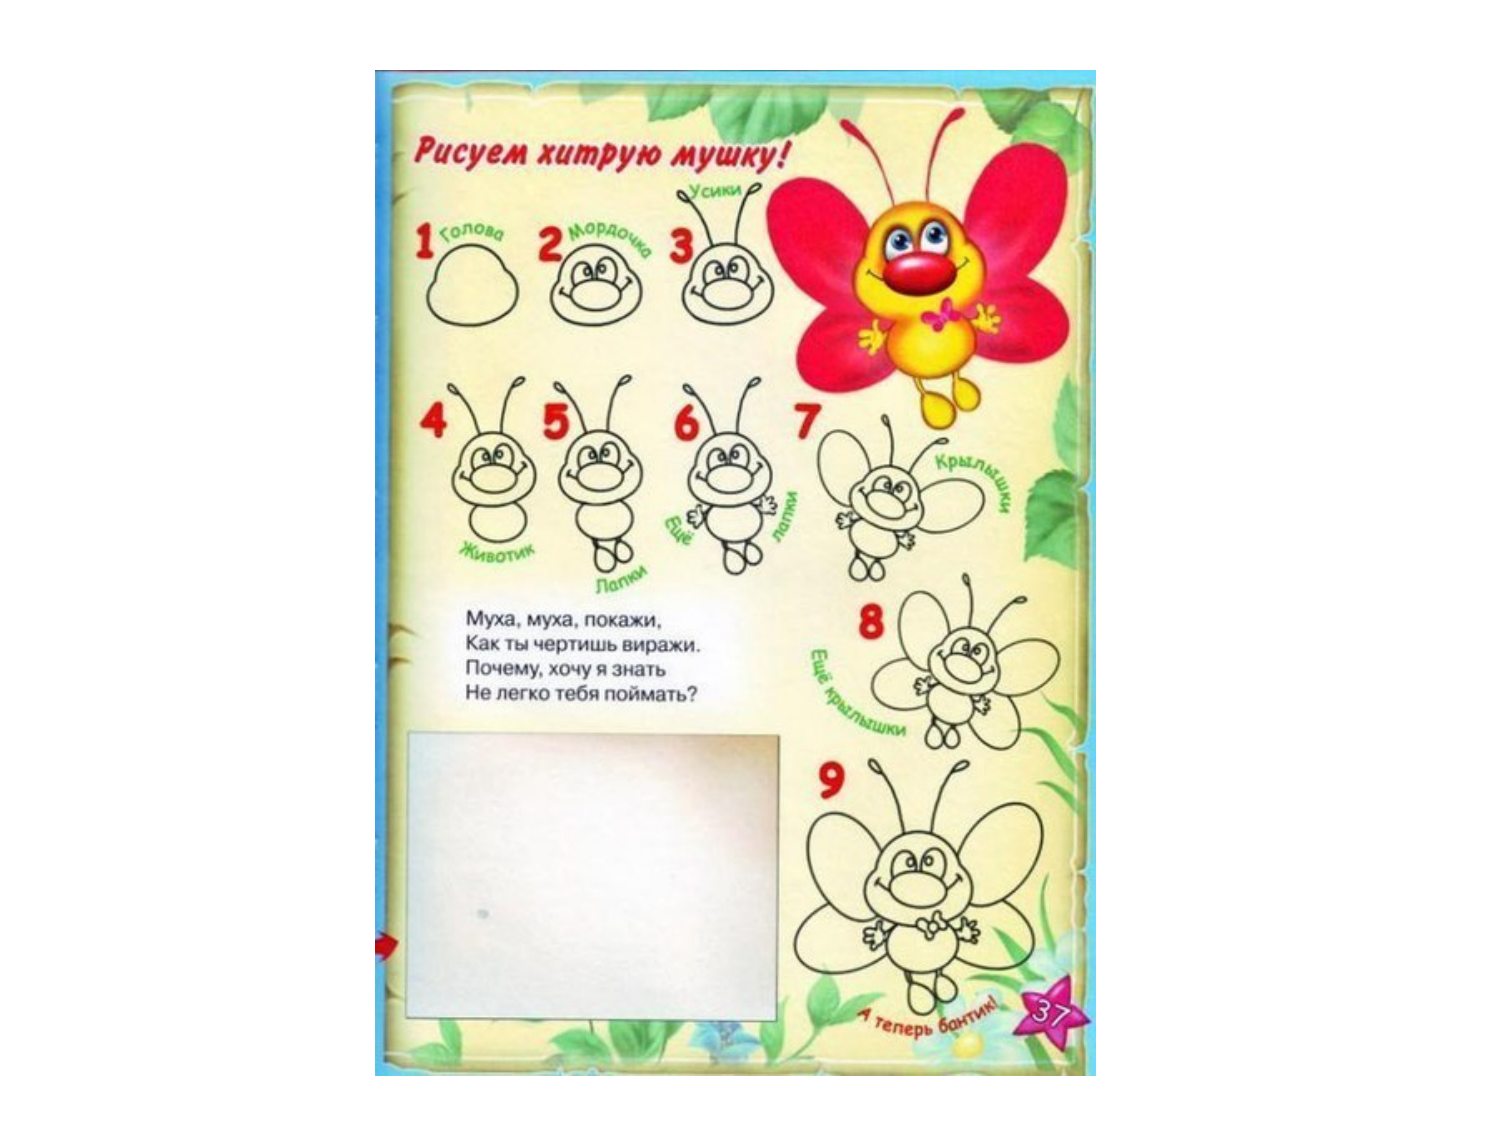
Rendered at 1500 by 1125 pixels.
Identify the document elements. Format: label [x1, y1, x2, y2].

list [374, 70, 1096, 1076]
